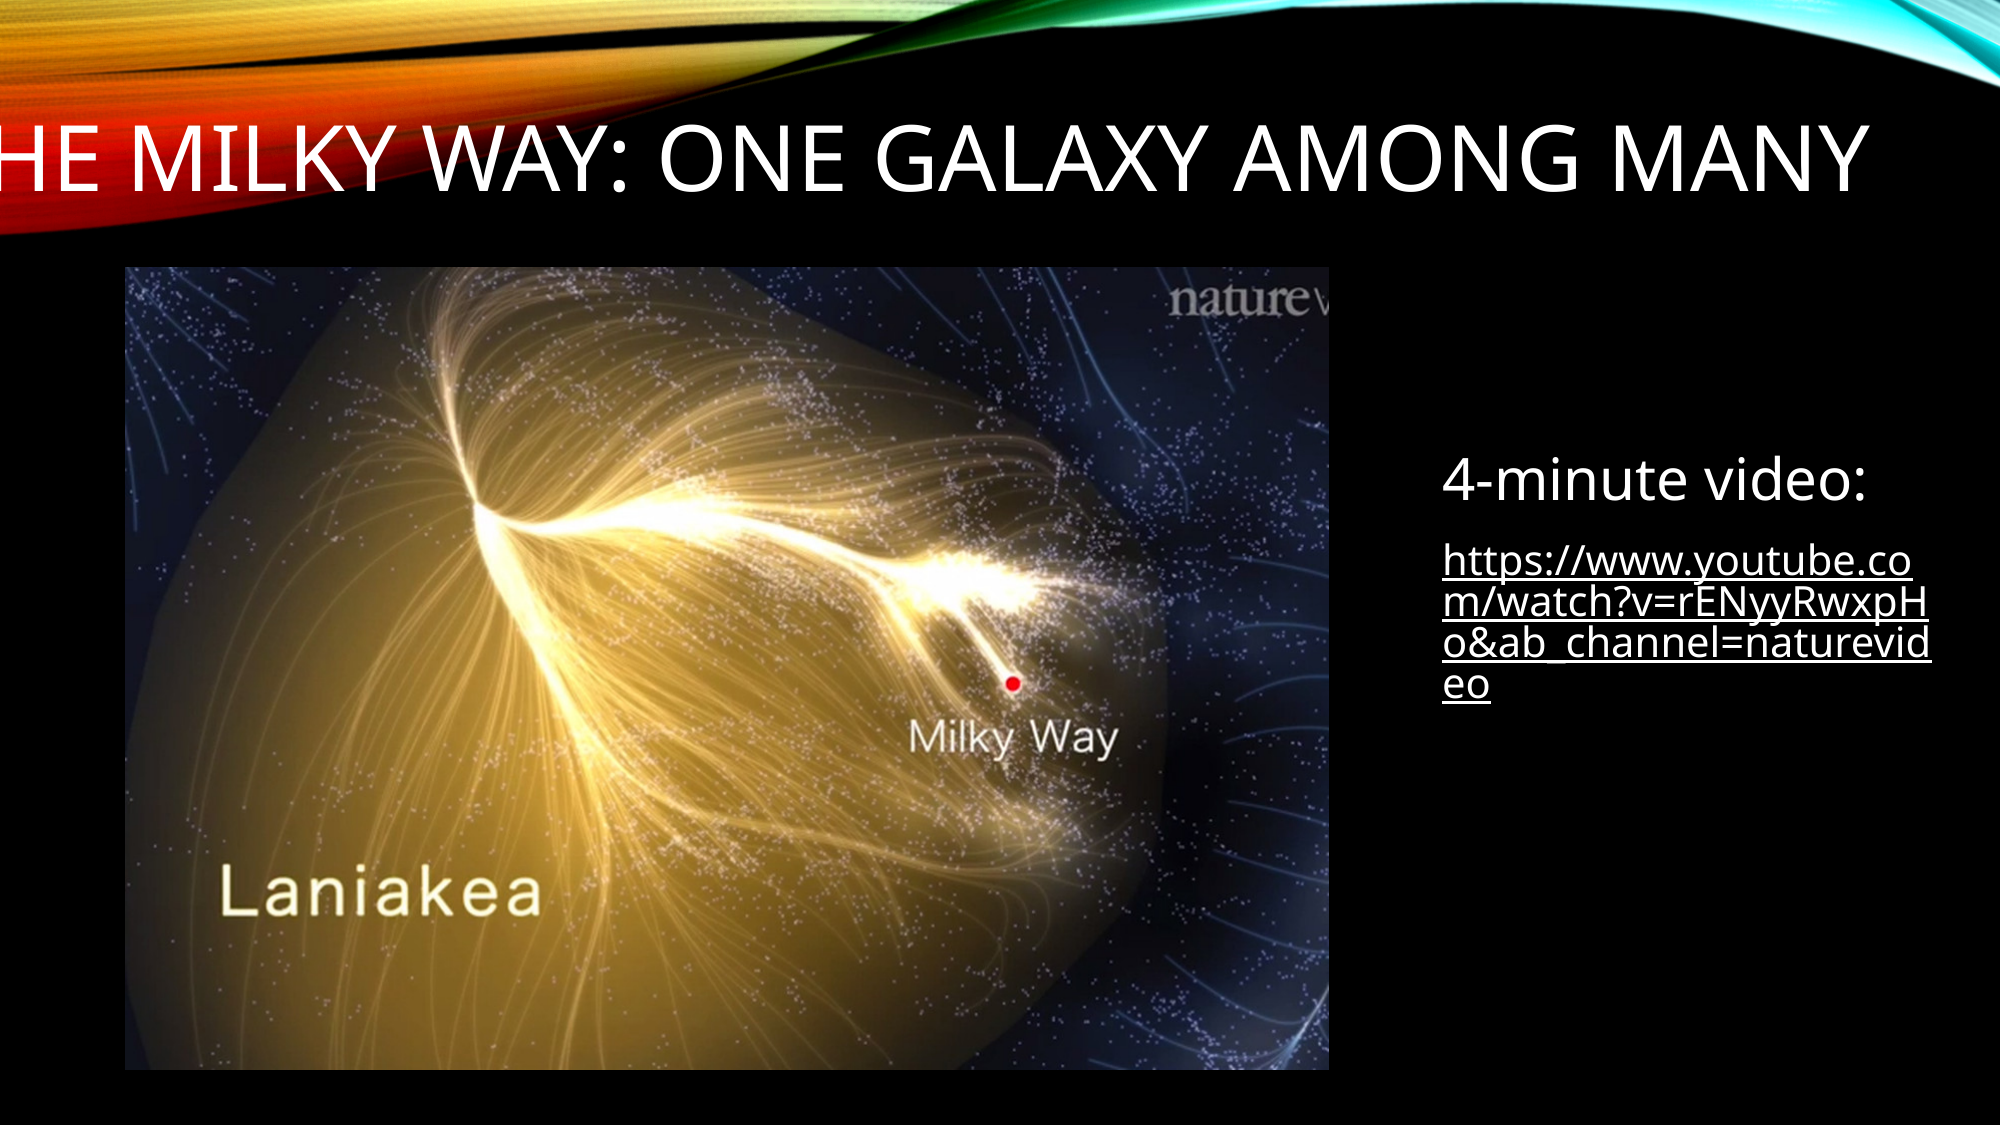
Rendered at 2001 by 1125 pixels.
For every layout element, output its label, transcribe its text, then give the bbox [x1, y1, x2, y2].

list 4-minute video: https://www.youtube.com/watch?v=rENyyRwxpHo&ab_channel=naturevideo [1427, 442, 1961, 1125]
picture [125, 267, 1329, 1070]
picture [0, 0, 2000, 237]
title The Milky Way: One Galaxy Among Many [0, 55, 1888, 268]
